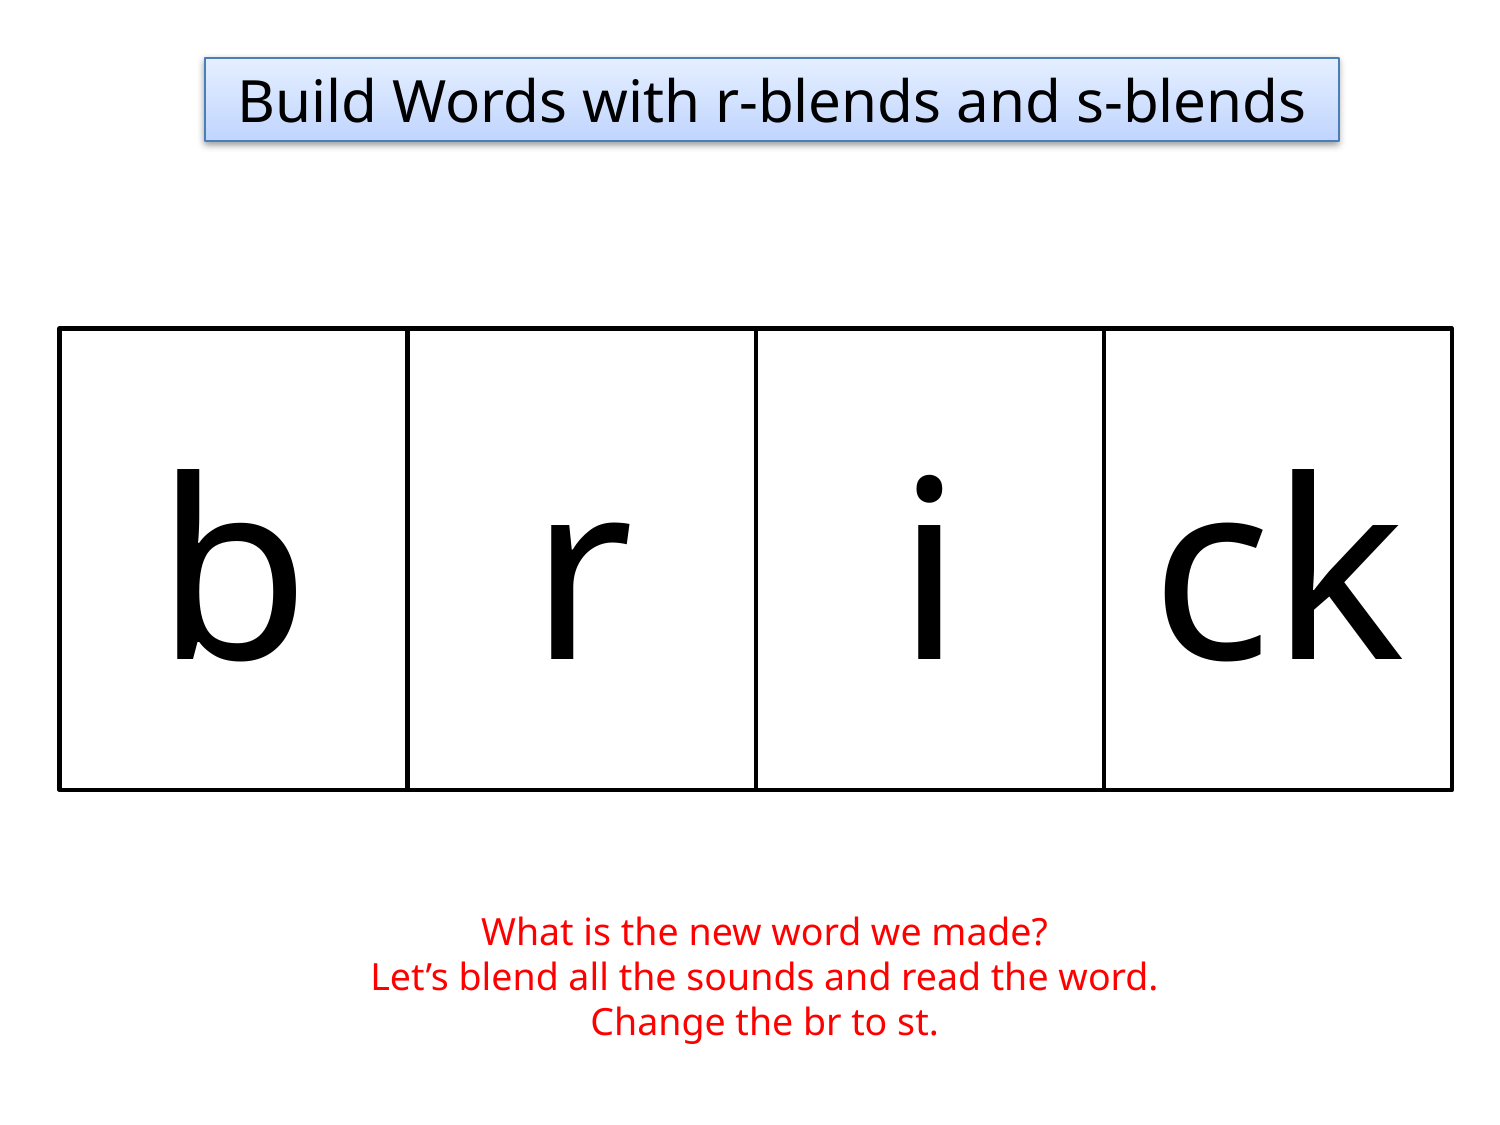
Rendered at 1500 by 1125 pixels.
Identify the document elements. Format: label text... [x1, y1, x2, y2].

text_box i [754, 326, 1102, 792]
text_box Build Words with r-blends and s-blends [204, 57, 1340, 142]
text_box b [57, 326, 406, 792]
text_box What is the new word we made? Let’s blend all the sounds and read the word. Change the br to st. [241, 900, 1288, 1051]
text_box ck [1102, 326, 1454, 792]
text_box r [406, 326, 754, 792]
